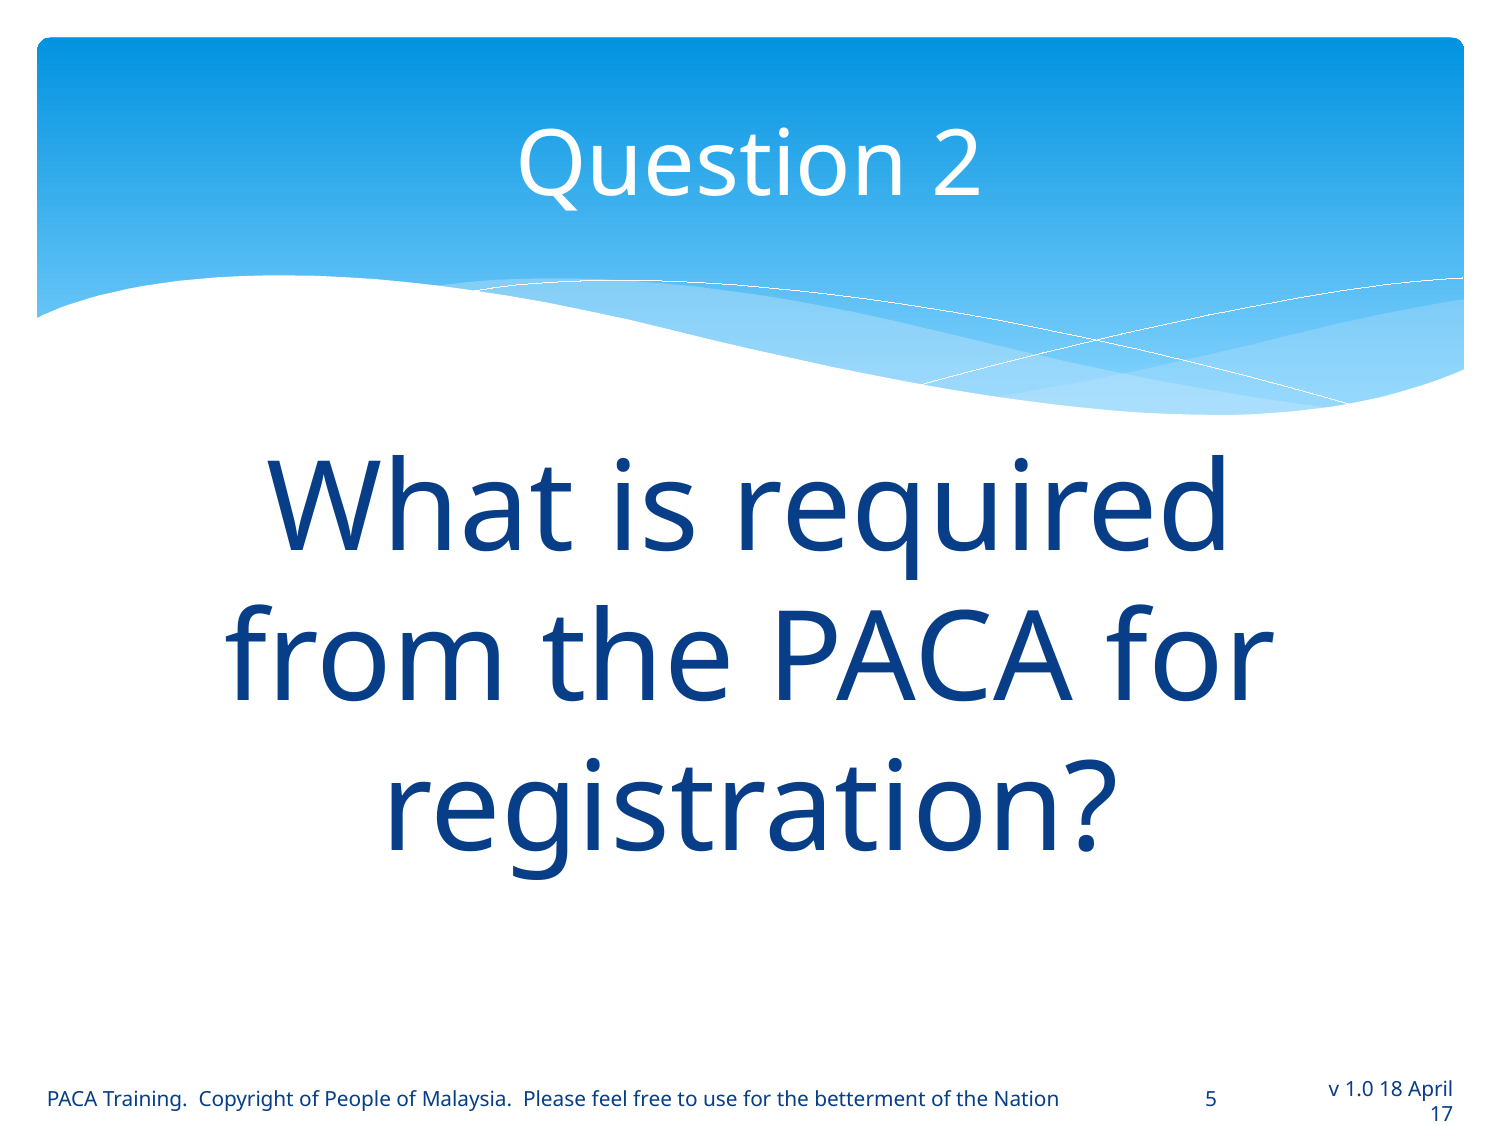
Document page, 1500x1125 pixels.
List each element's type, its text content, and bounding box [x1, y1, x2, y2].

list What is required from the PACA for registration? [143, 417, 1359, 1081]
slide_number 5 [1163, 1080, 1259, 1120]
footer PACA Training. Copyright of People of Malaysia. Please feel free to use for the betterment of the Nation [31, 1080, 1112, 1120]
title Question 2 [75, 55, 1425, 261]
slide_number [1308, 1080, 1469, 1120]
